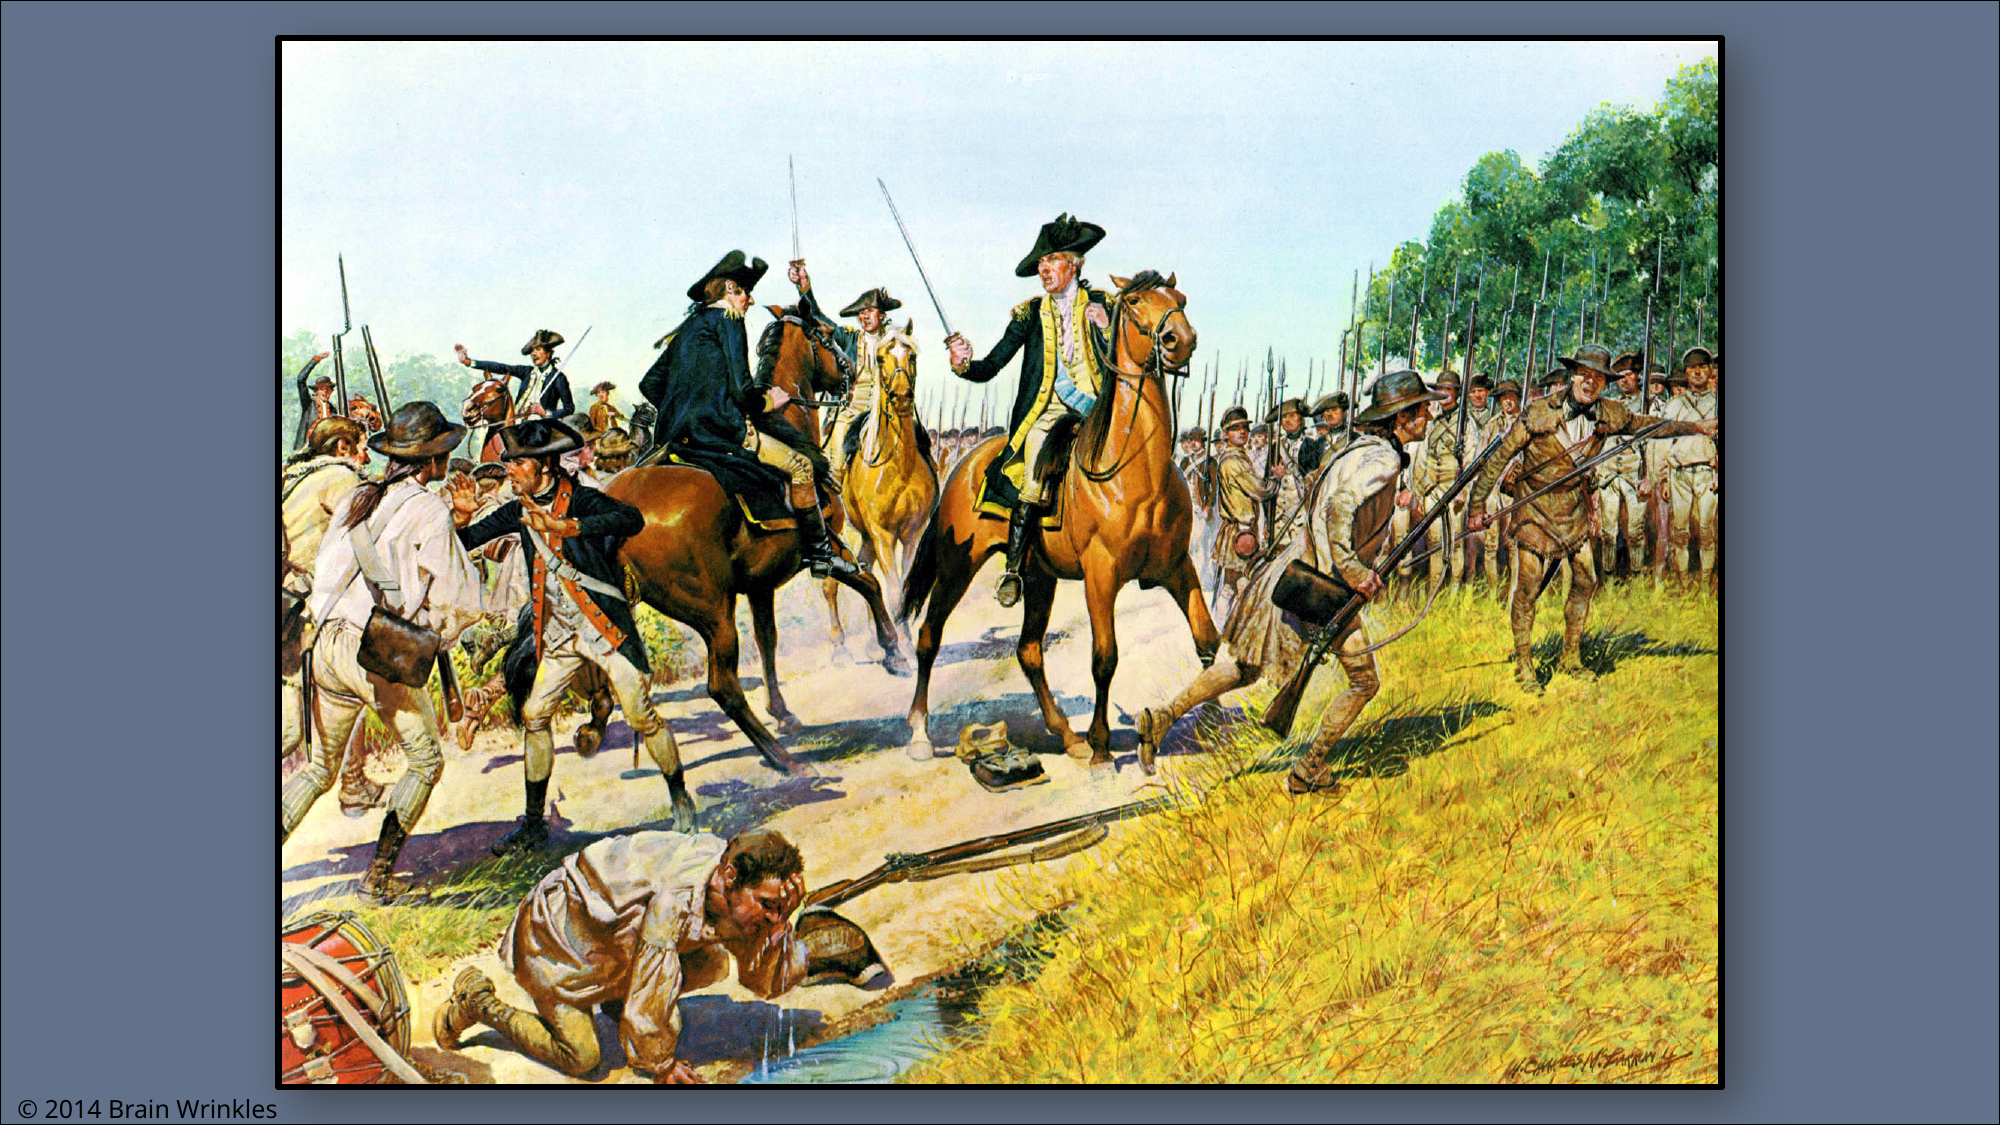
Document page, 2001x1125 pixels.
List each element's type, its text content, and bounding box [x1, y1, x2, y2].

text_box © 2014 Brain Wrinkles [2, 1086, 278, 1125]
text_box [0, 0, 2000, 1125]
picture [281, 40, 1719, 1085]
